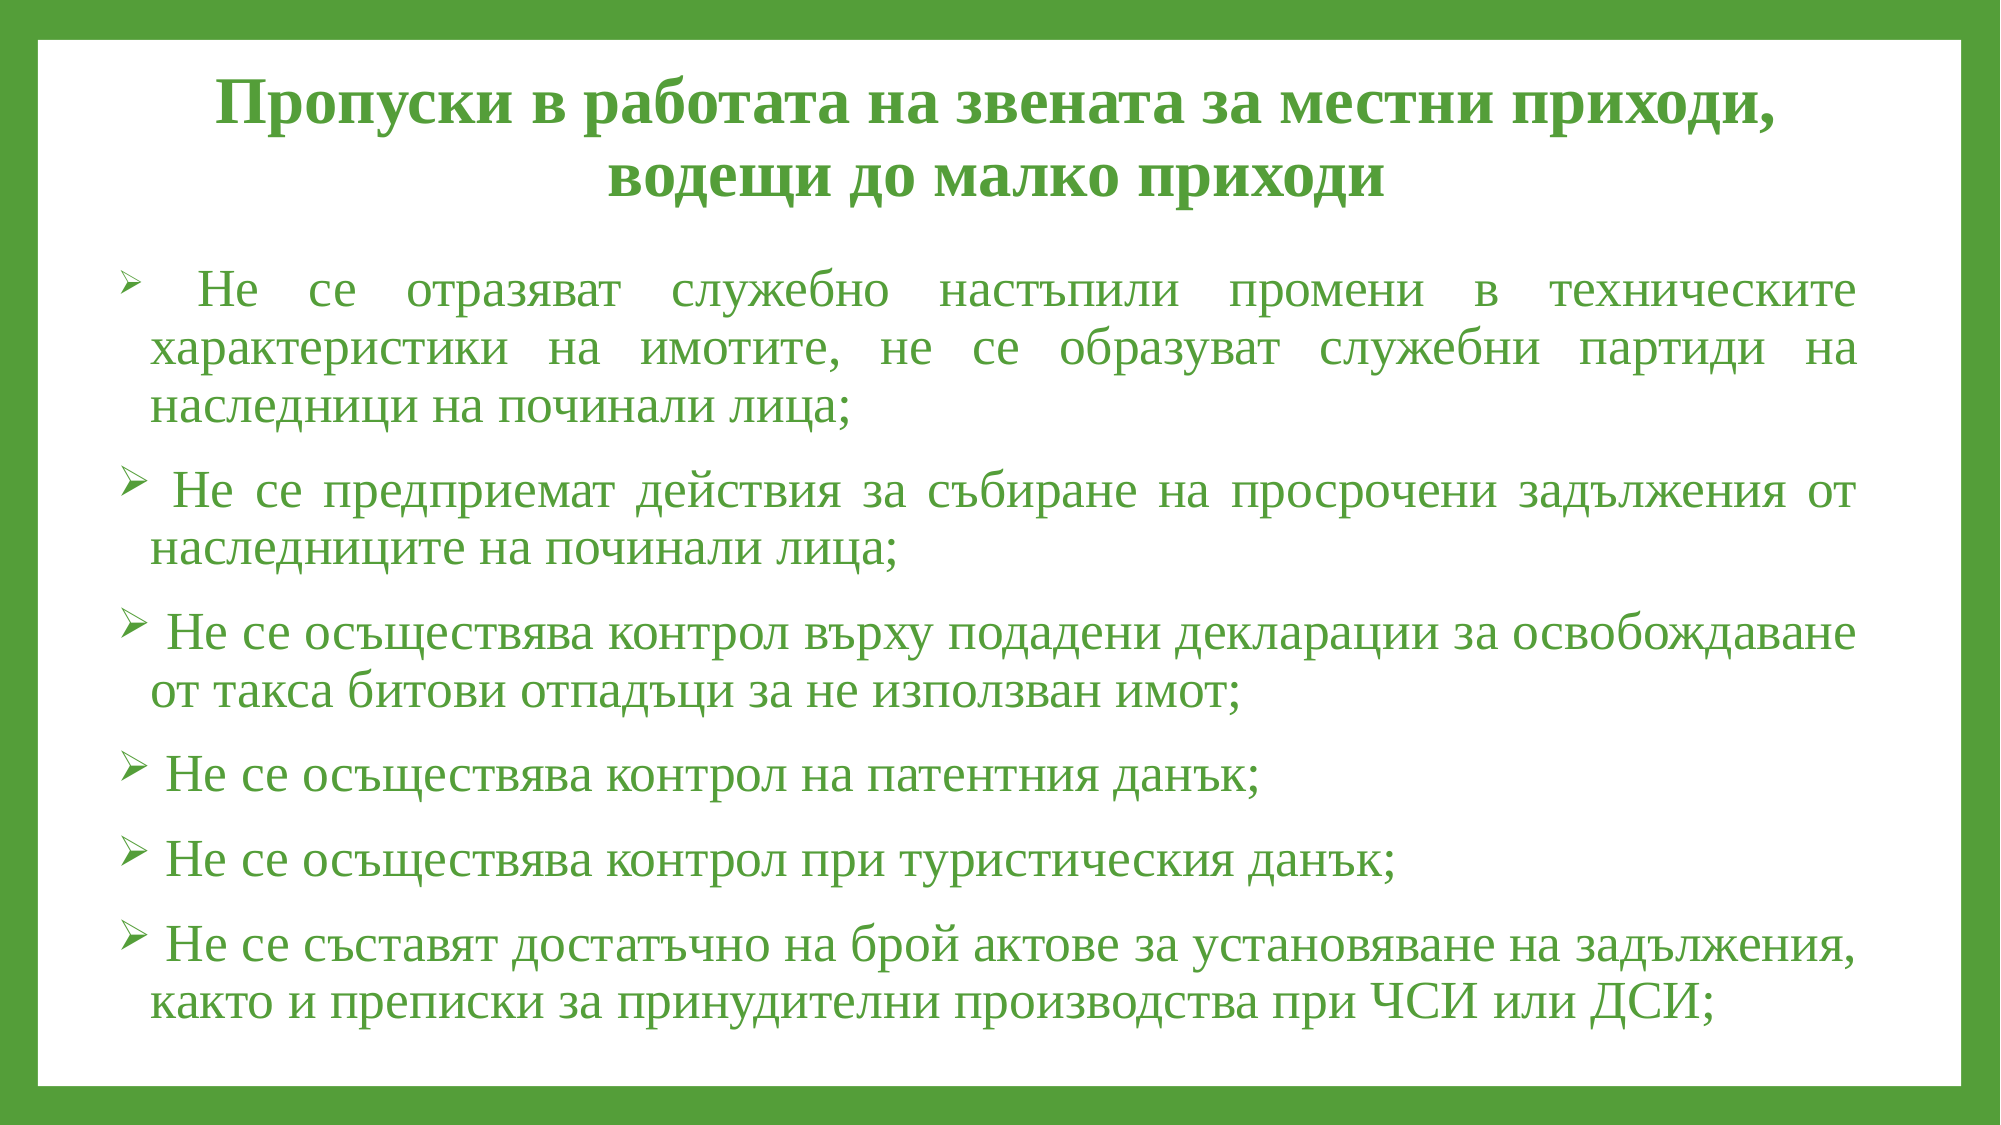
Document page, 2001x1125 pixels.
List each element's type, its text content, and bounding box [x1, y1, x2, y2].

list Не се отразяват служебно настъпили промени в техническите характеристики на имотите, не се образуват служебни партиди на наследници на починали лица; Не се предприемат действия за събиране на просрочени задължения от наследниците на починали лица; Не се осъществява контрол върху подадени декларации за освобождаване от такса битови отпадъци за не използван имот; Не се осъществява контрол на патентния данък; Не се осъществява контрол при туристическия данък; Не се съставят достатъчно на брой актове за установяване на задължения, както и преписки за принудителни производства при ЧСИ или ДСИ; [98, 252, 1874, 1039]
title Пропуски в работата на звената за местни приходи, водещи до малко приходи [187, 52, 1808, 224]
